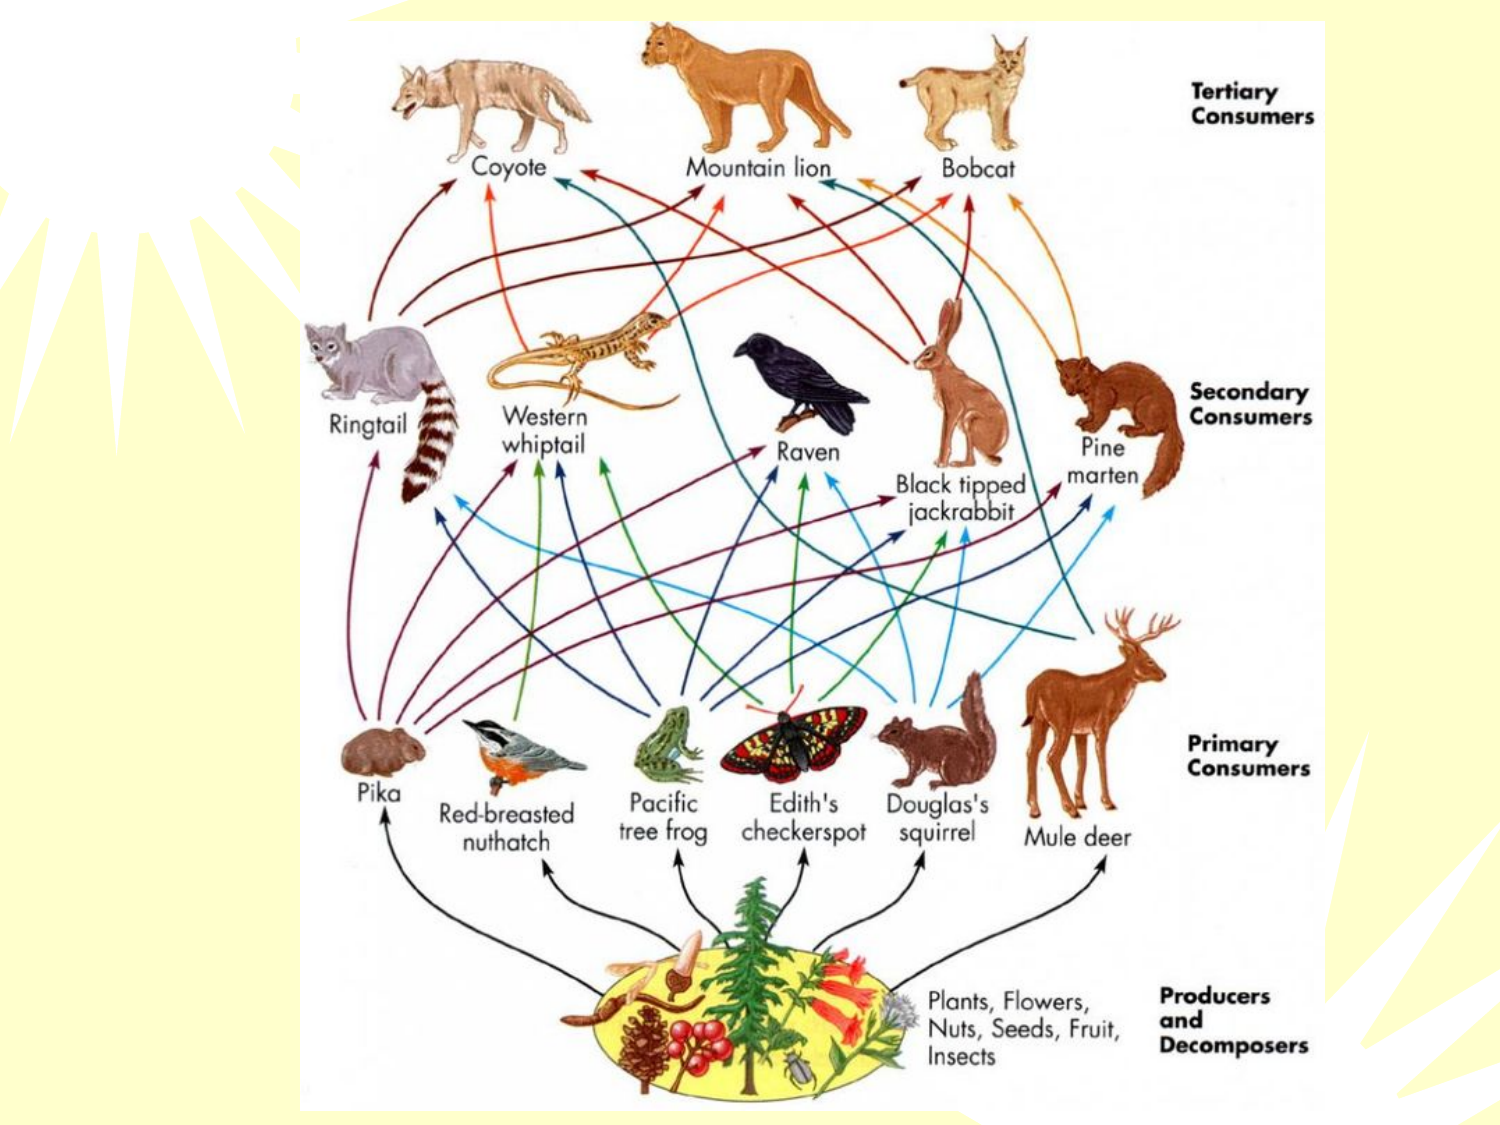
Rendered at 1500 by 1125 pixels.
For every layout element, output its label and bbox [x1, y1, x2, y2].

picture [299, 21, 1325, 1111]
